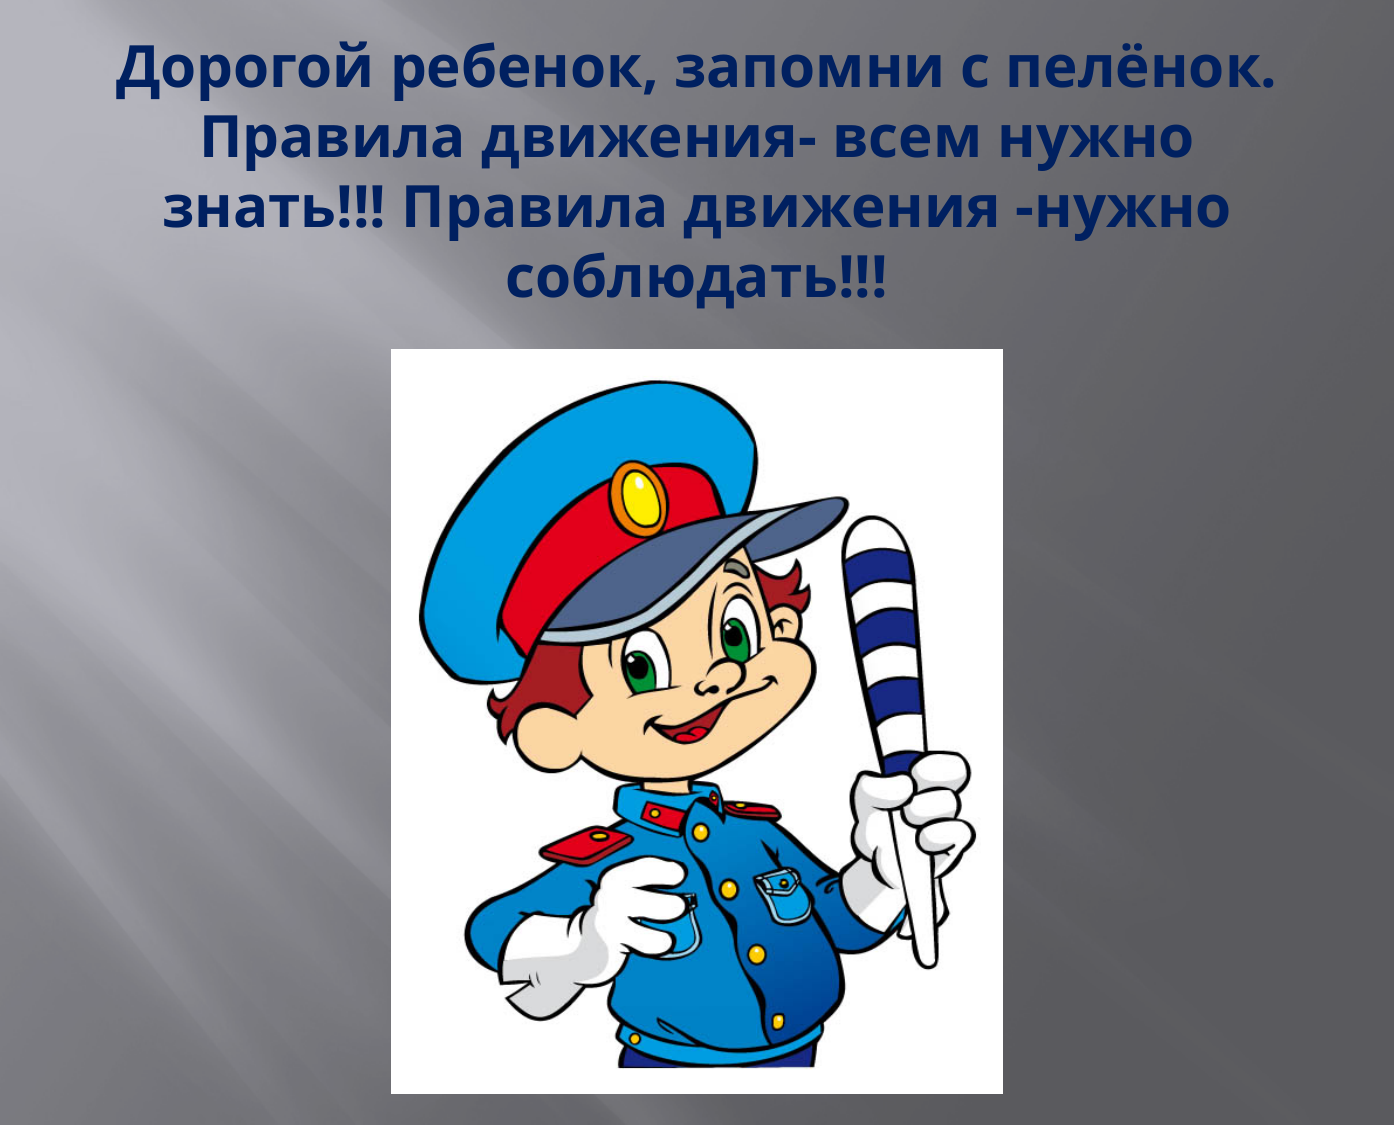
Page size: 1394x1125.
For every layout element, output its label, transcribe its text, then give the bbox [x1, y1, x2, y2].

title Дорогой ребенок, запомни с пелёнок. Правила движения- всем нужно знать!!! Правила движения -нужно соблюдать!!! [69, 0, 1325, 339]
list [391, 349, 1003, 1095]
